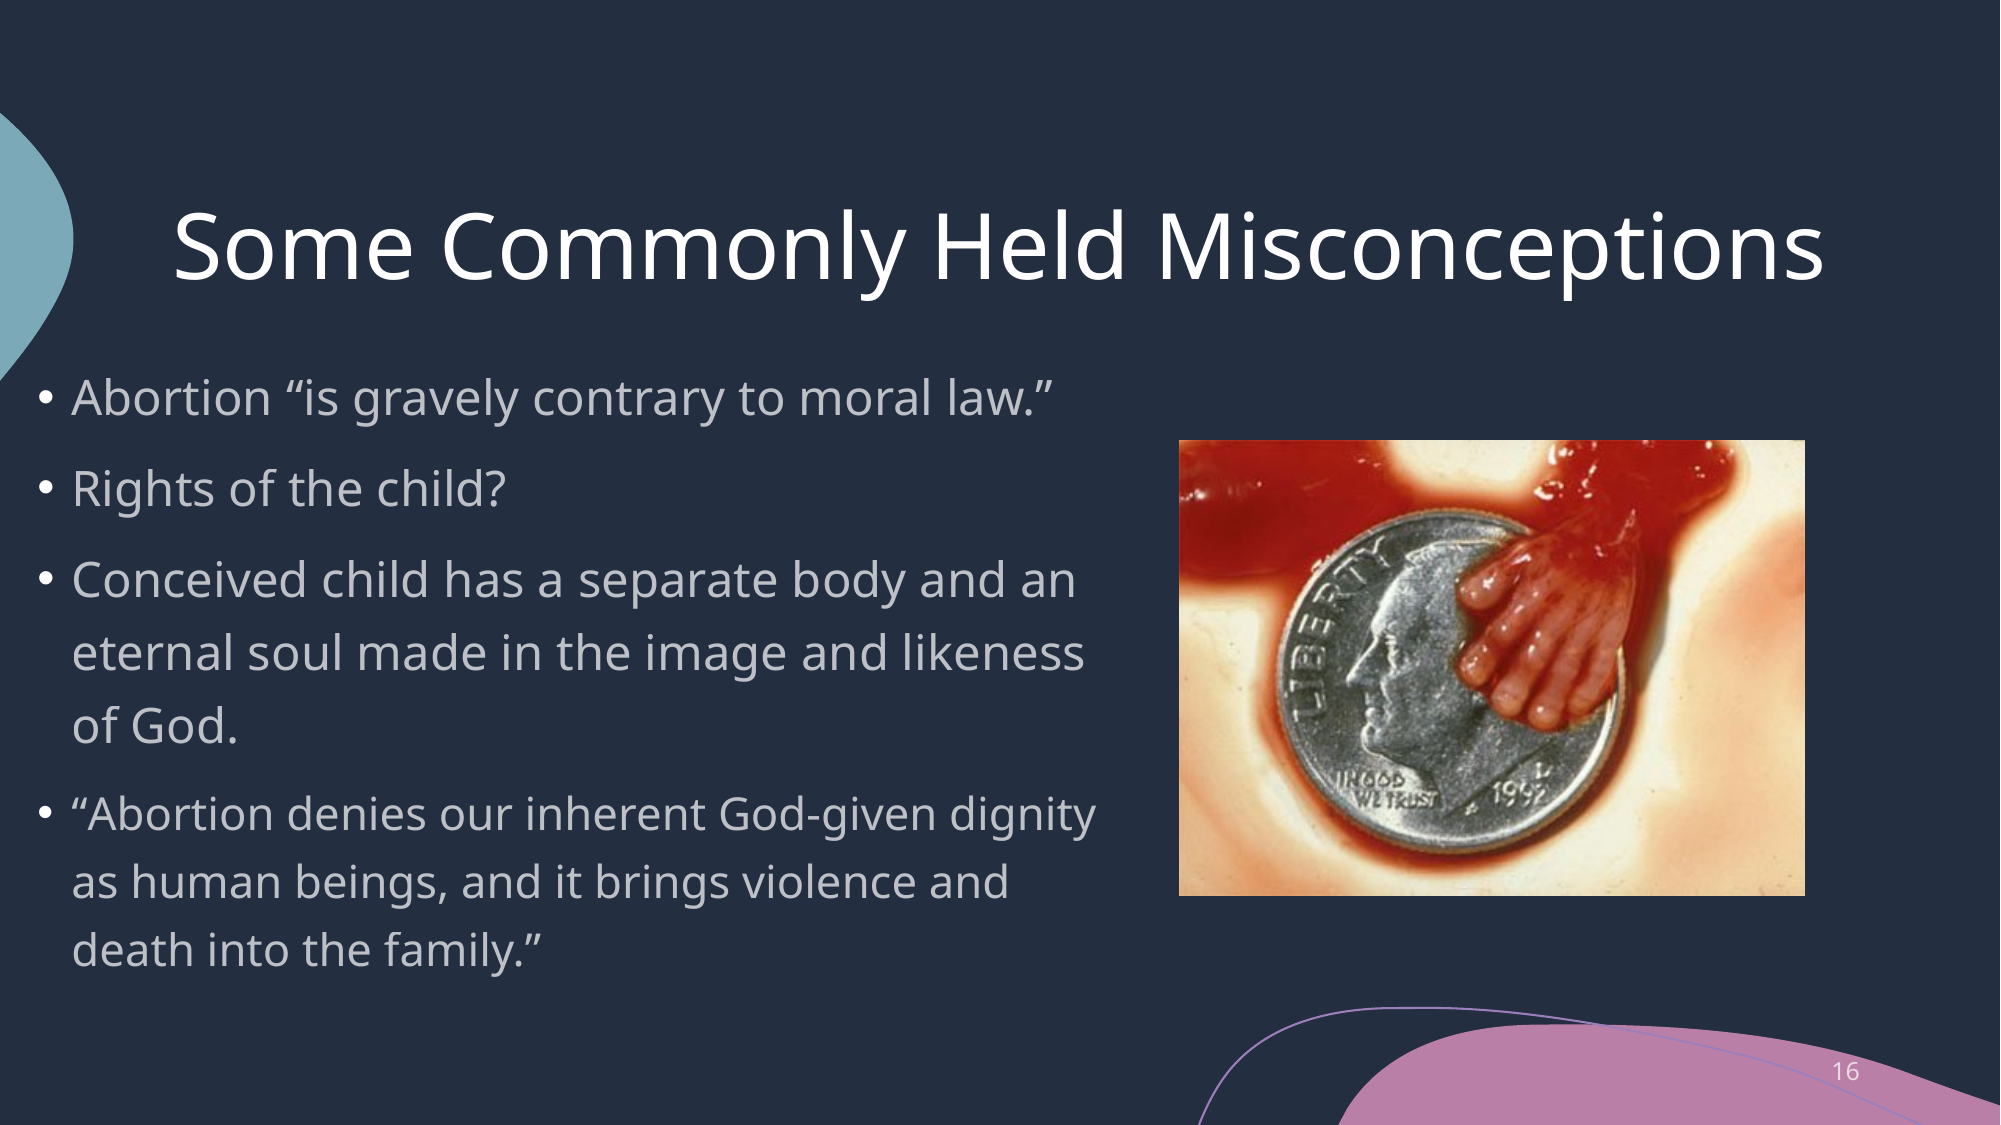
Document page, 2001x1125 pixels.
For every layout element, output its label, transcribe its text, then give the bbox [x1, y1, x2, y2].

slide_number 16 [1625, 1042, 1875, 1103]
title Some Commonly Held Misconceptions [125, 125, 1875, 375]
list Abortion “is gravely contrary to moral law.” Rights of the child? Conceived child has a separate body and an eternal soul made in the image and likeness of God. “Abortion denies our inherent God-given dignity as human beings, and it brings violence and death into the family.” [22, 344, 1145, 991]
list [1179, 440, 1805, 896]
